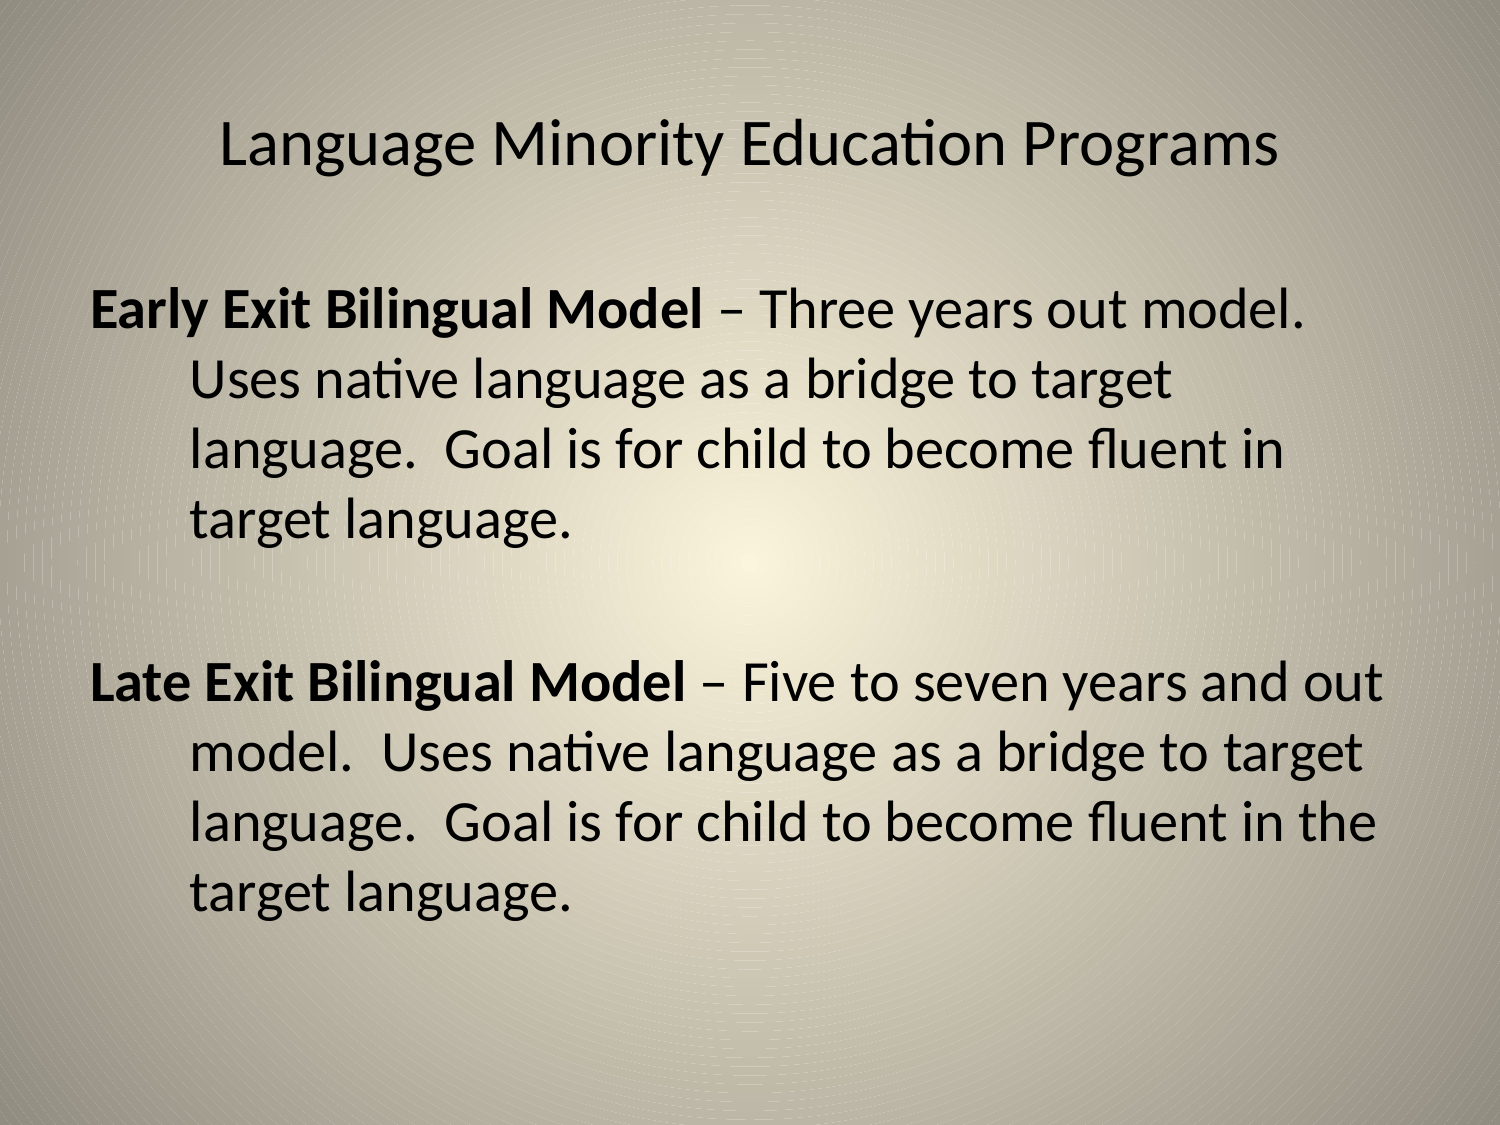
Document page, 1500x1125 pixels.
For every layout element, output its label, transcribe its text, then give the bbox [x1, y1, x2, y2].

title Language Minority Education Programs [75, 45, 1425, 233]
list Early Exit Bilingual Model – Three years out model. Uses native language as a bridge to target language. Goal is for child to become fluent in target language. Late Exit Bilingual Model – Five to seven years and out model. Uses native language as a bridge to target language. Goal is for child to become fluent in the target language. [75, 262, 1425, 1005]
